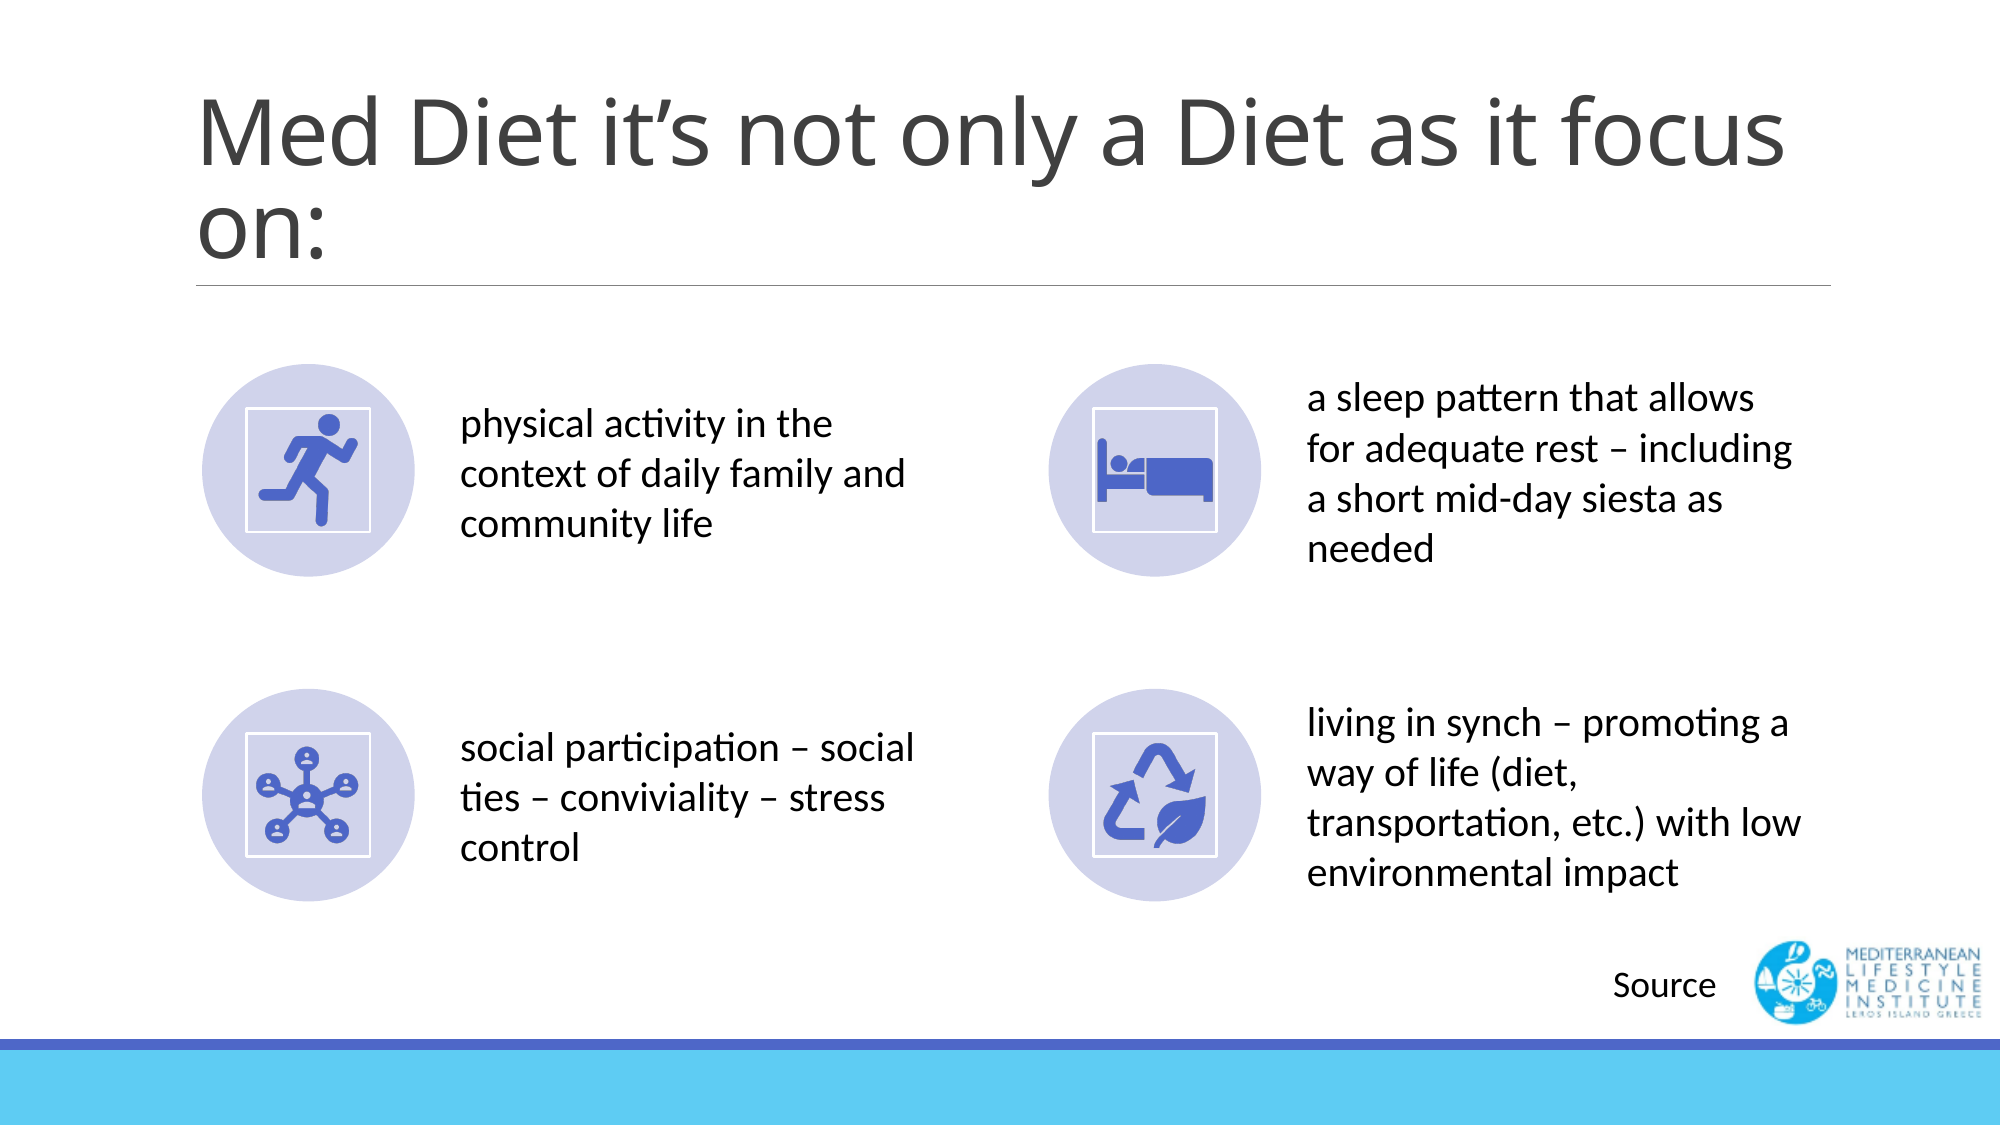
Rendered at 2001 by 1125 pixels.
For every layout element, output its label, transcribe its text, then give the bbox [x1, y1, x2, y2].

title Med Diet it’s not only a Diet as it focus on: [180, 47, 1830, 285]
picture [1744, 932, 2000, 1029]
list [179, 302, 1831, 964]
text_box Source [1598, 973, 1741, 1013]
